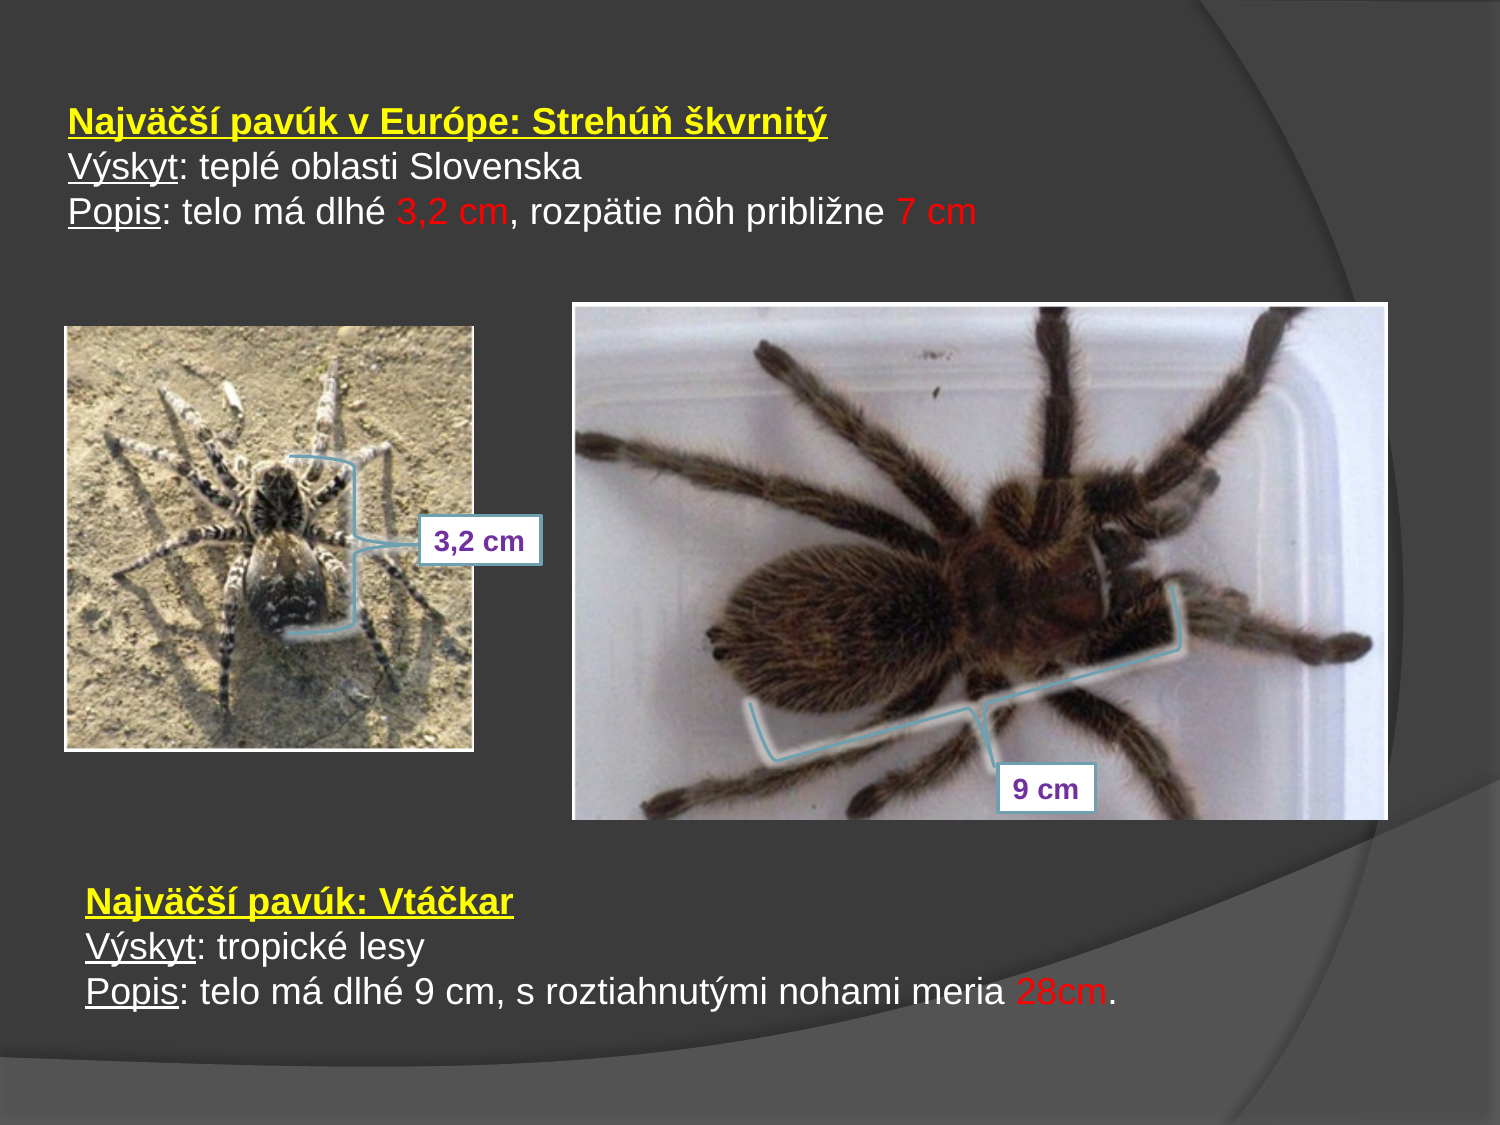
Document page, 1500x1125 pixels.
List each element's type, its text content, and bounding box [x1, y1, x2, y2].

picture [572, 302, 1389, 821]
text_box Najväčší pavúk: Vtáčkar Výskyt: tropické lesy Popis: telo má dlhé 9 cm, s roztiahnutými nohami meria 28cm. [70, 869, 1144, 1020]
picture [64, 326, 474, 752]
text_box Najväčší pavúk v Európe: Strehúň škvrnitý Výskyt: teplé oblasti Slovenska Popis: telo má dlhé 3,2 cm, rozpätie nôh približne 7 cm [53, 89, 1010, 240]
text_box 3,2 cm [485, 514, 543, 566]
